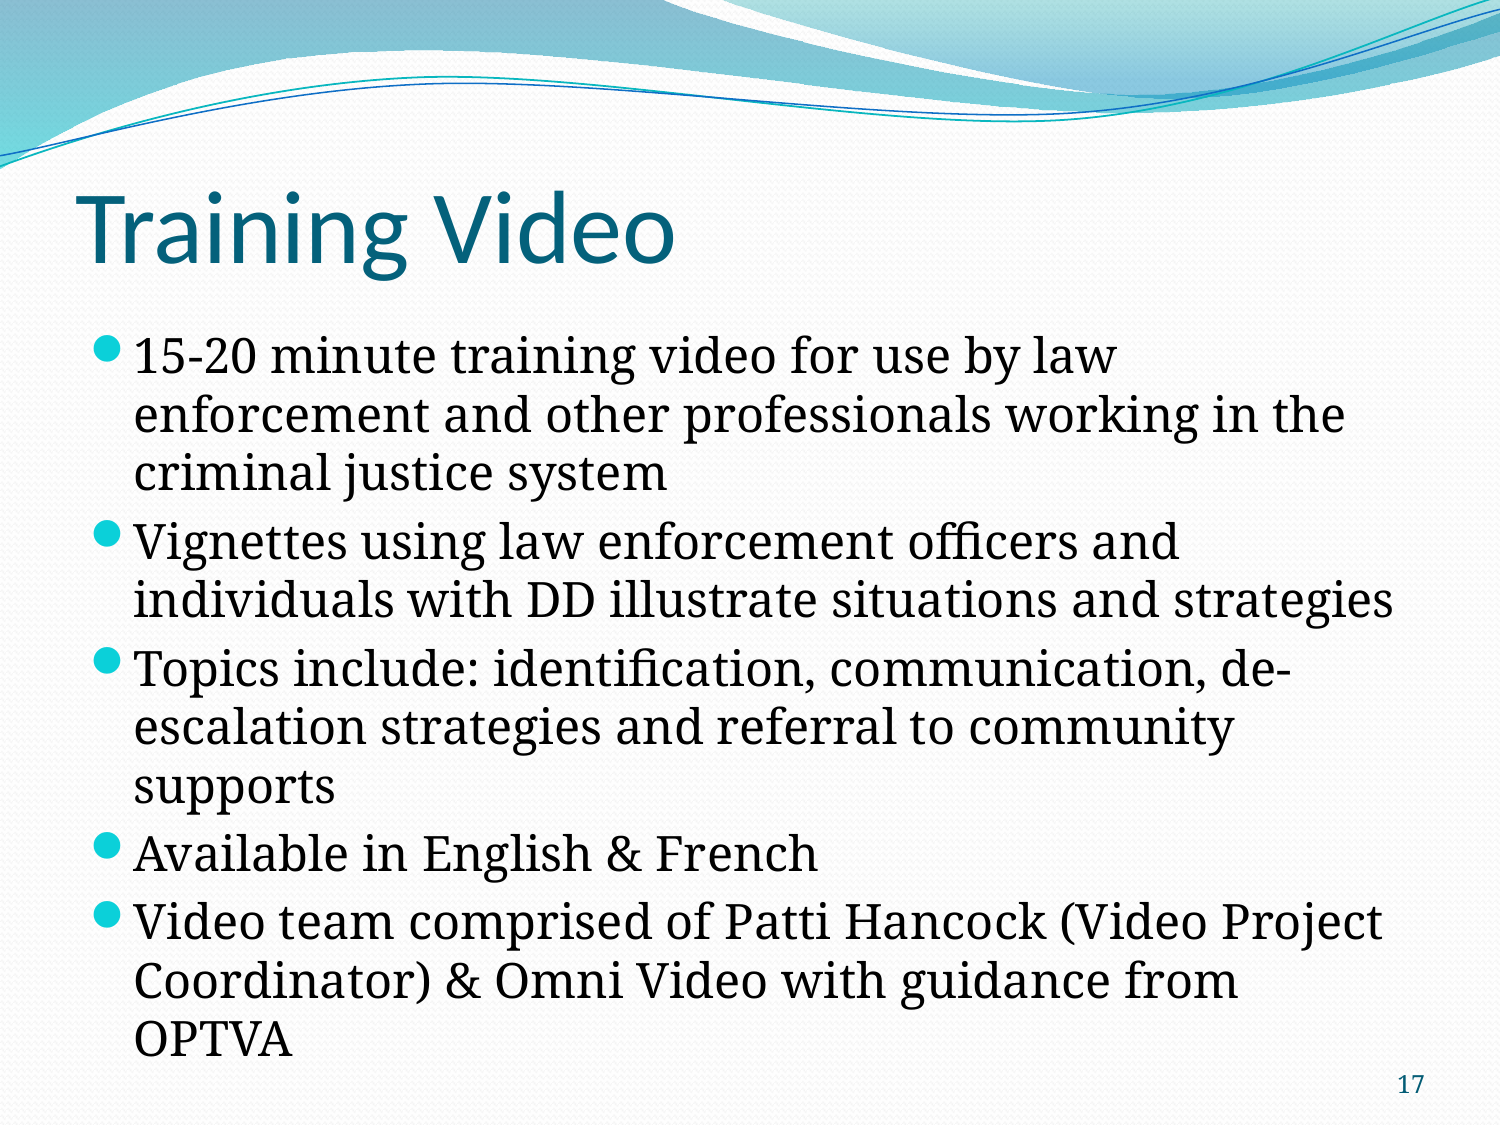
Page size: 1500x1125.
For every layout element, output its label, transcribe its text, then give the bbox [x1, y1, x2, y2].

slide_number 17 [1299, 1042, 1425, 1103]
list 15-20 minute training video for use by law enforcement and other professionals working in the criminal justice system Vignettes using law enforcement officers and individuals with DD illustrate situations and strategies Topics include: identification, communication, de-escalation strategies and referral to community supports Available in English & French Video team comprised of Patti Hancock (Video Project Coordinator) & Omni Video with guidance from OPTVA [75, 317, 1425, 1075]
title Training Video [75, 97, 1425, 285]
